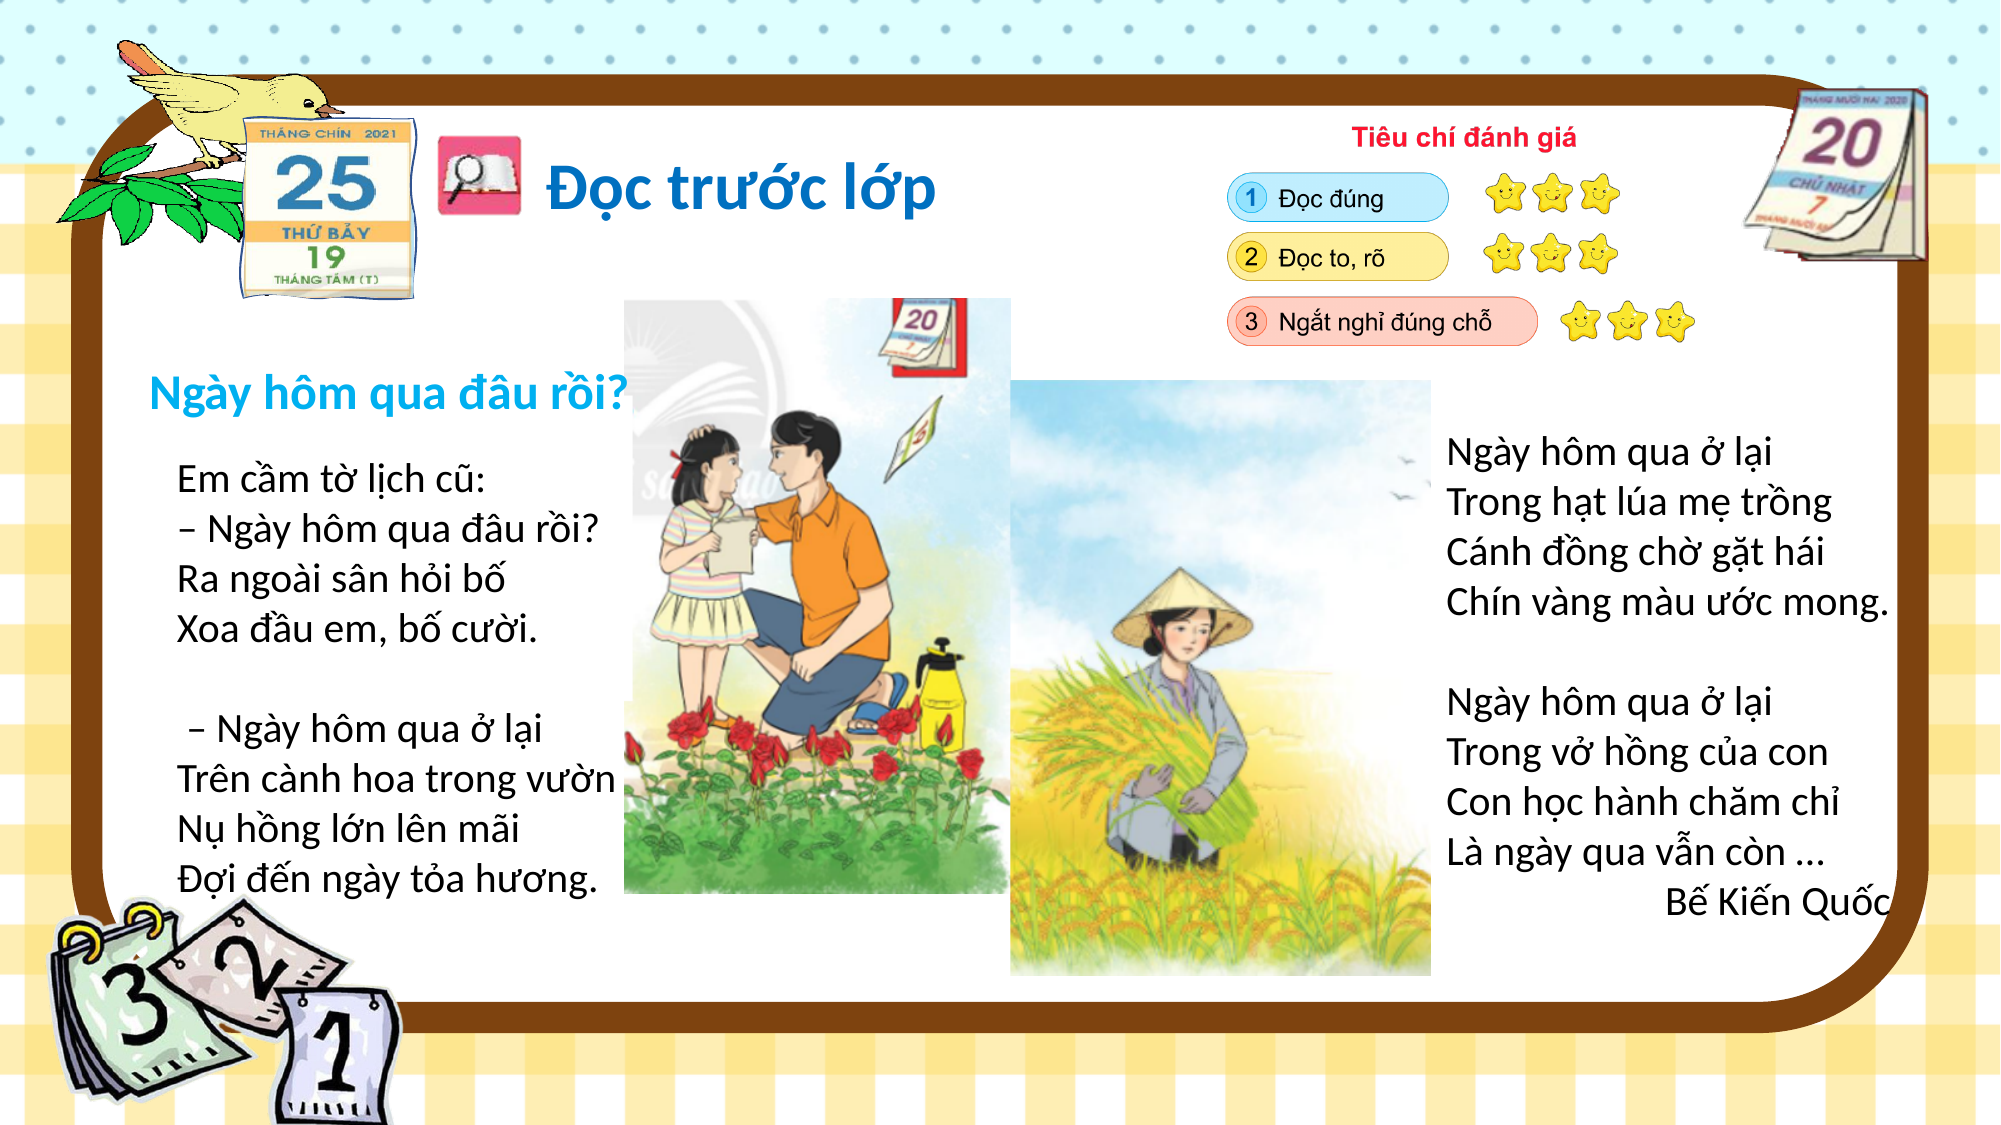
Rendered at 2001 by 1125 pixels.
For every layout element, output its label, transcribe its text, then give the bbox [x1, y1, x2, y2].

picture [0, 0, 2001, 1125]
text_box Ngày hôm qua đâu rồi? [134, 352, 624, 427]
text_box Ngày hôm qua ở lại Trong hạt lúa mẹ trồng Cánh đồng chờ gặt hái Chín vàng màu ước mong. Ngày hôm qua ở lại Trong vở hồng của con Con học hành chăm chỉ Là ngày qua vẫn còn … Bế Kiến Quốc [1431, 416, 1907, 981]
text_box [45, 33, 423, 303]
text_box Em cầm tờ lịch cũ: – Ngày hôm qua đâu rồi? Ra ngoài sân hỏi bố Xoa đầu em, bố cười. – Ngày hôm qua ở lại Trên cành hoa trong vườn Nụ hồng lớn lên mãi Đợi đến ngày tỏa hương. [162, 443, 632, 909]
text_box Đọc trước lớp [465, 135, 1018, 230]
text_box [85, 88, 1915, 910]
text_box [451, 894, 1860, 1019]
